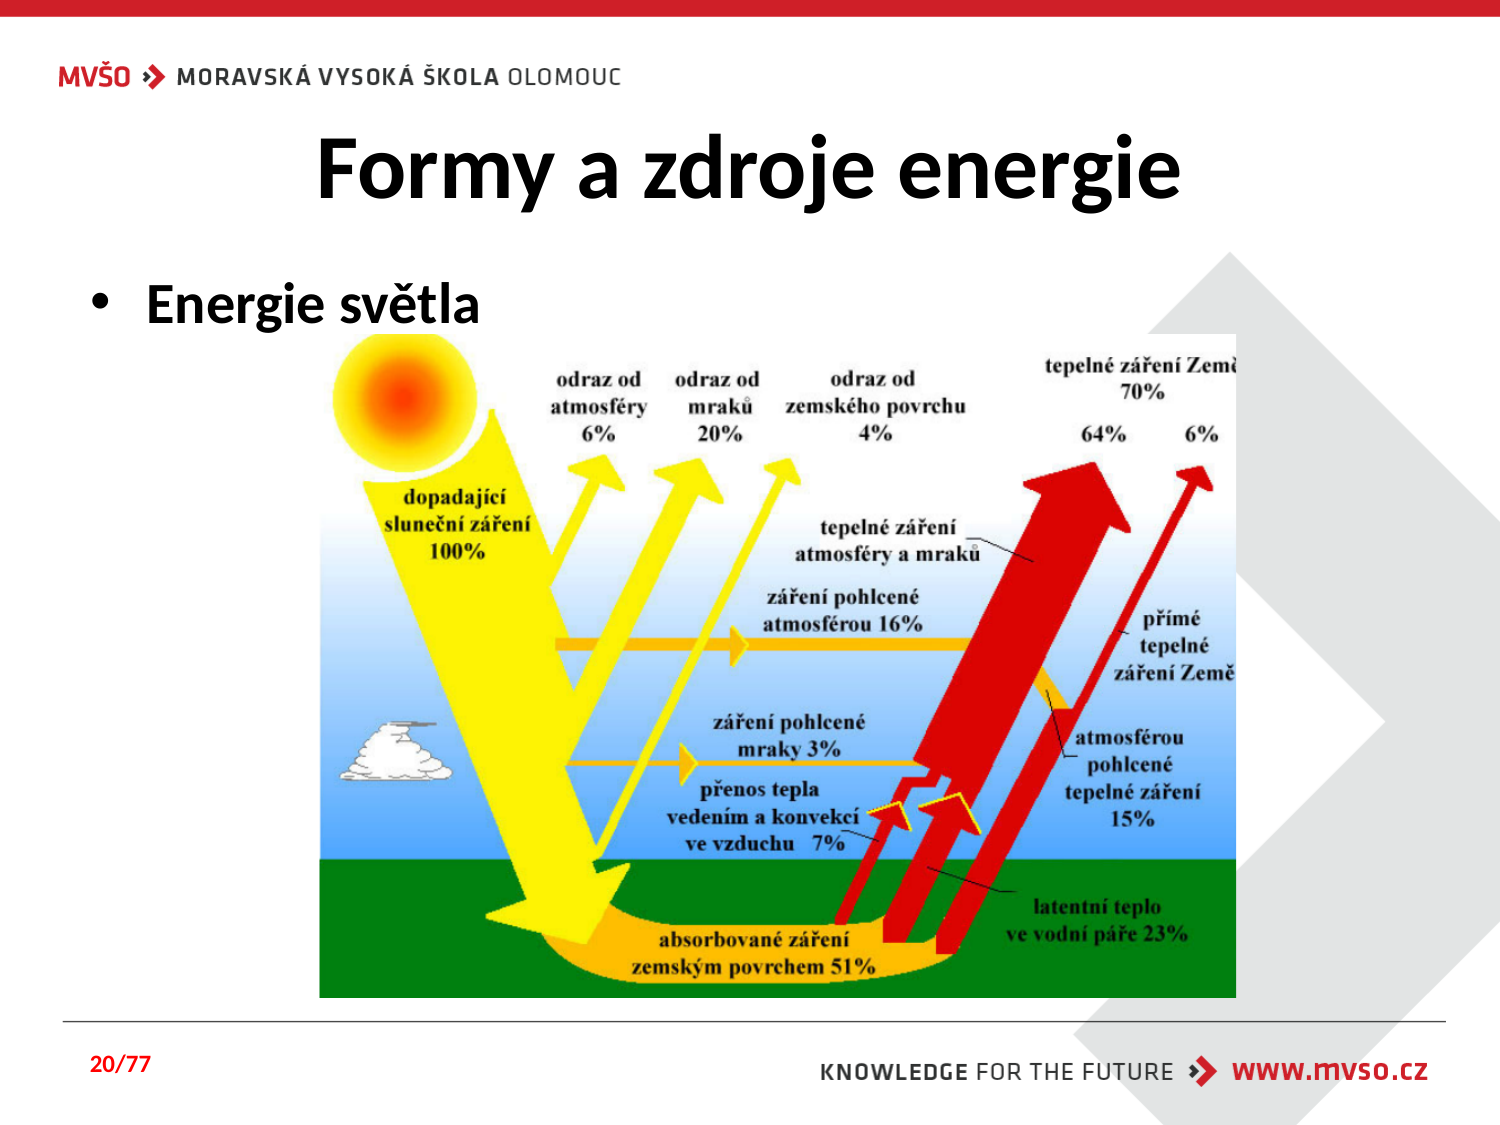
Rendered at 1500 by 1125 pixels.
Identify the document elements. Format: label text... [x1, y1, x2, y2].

title Formy a zdroje energie [75, 90, 1425, 233]
text_box 20/77 [74, 1040, 213, 1085]
list Energie světla [75, 252, 1425, 956]
picture [0, 0, 1500, 1125]
